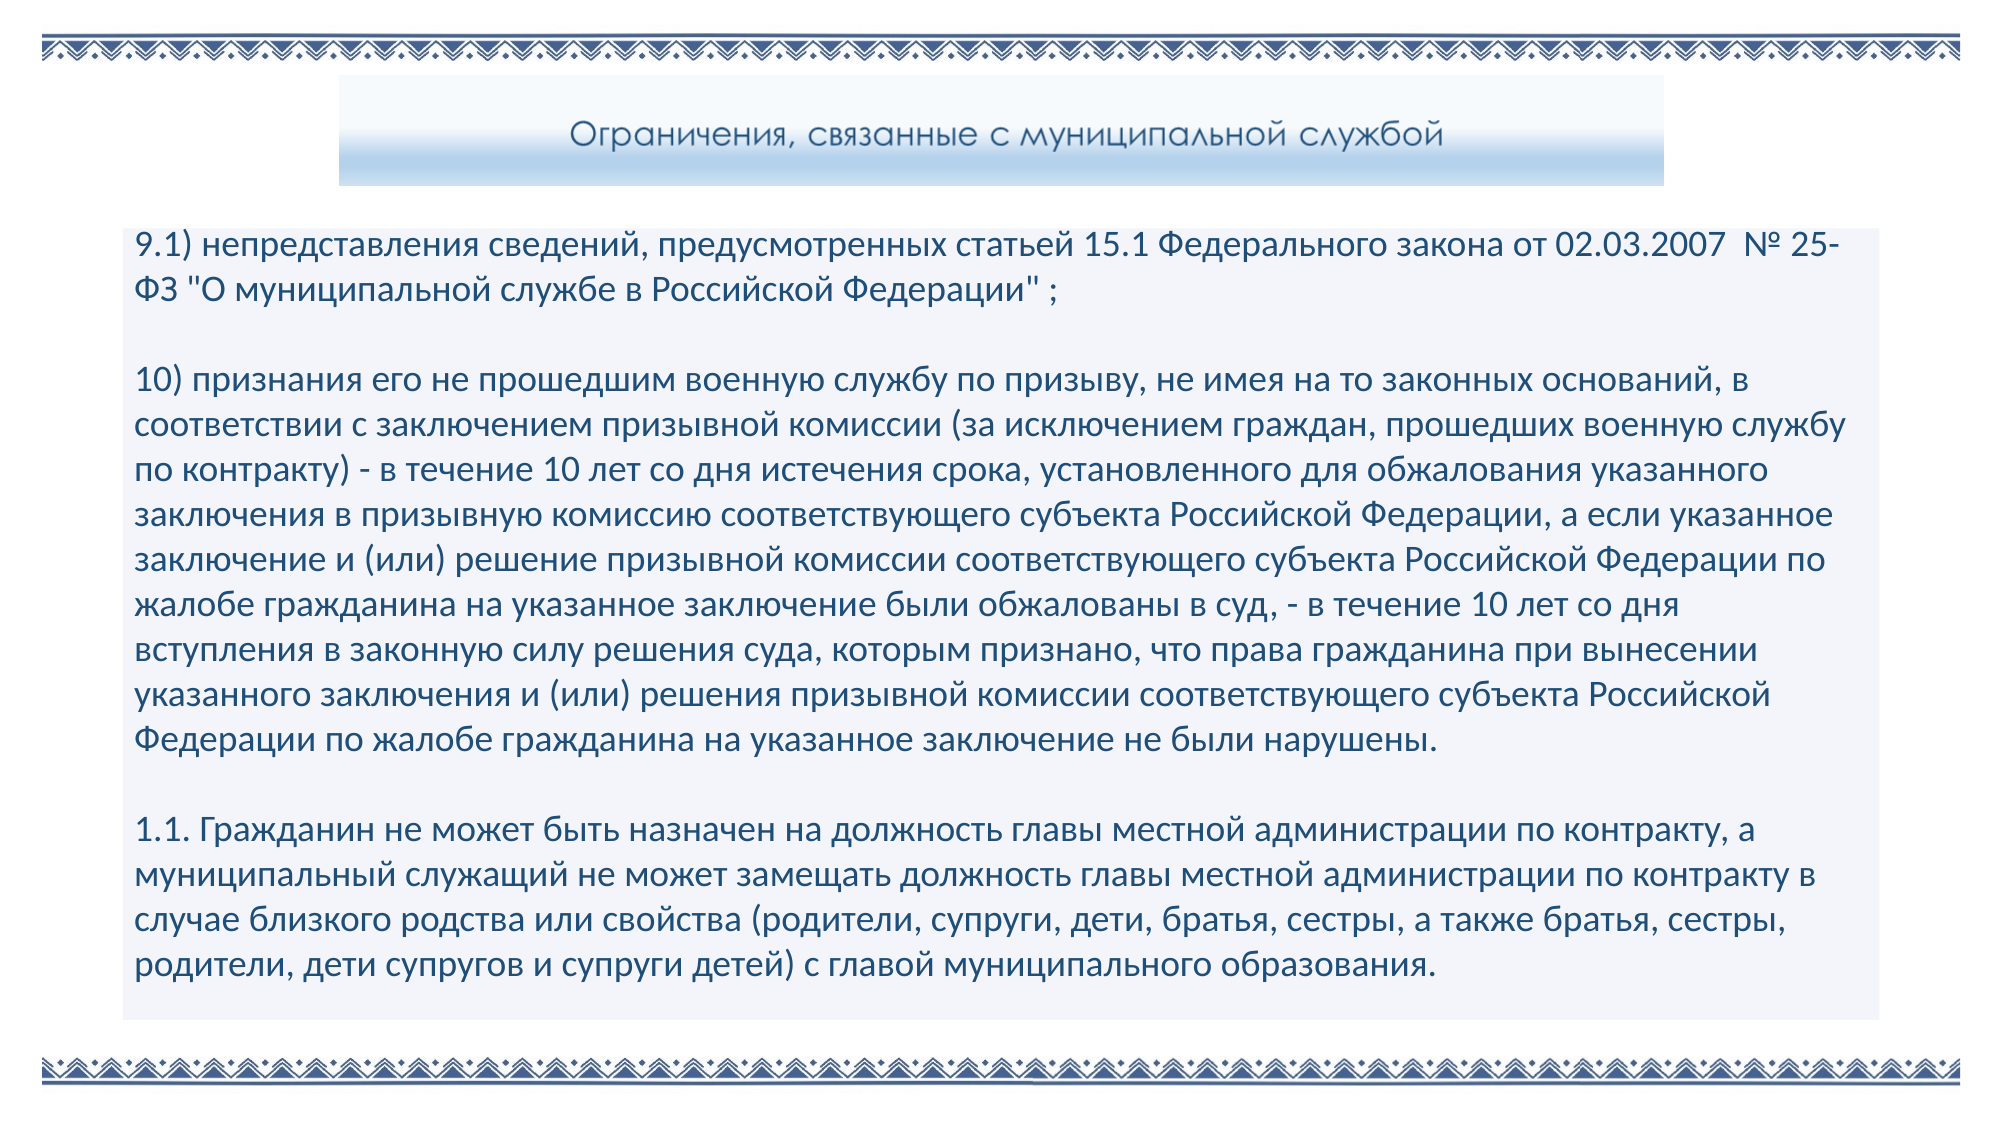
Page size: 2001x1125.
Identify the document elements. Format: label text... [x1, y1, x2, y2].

picture [339, 75, 1664, 186]
text_box 9.1) непредставления сведений, предусмотренных статьей 15.1 Федерального закона от 02.03.2007 № 25-ФЗ "О муниципальной службе в Российской Федерации" ; 10) признания его не прошедшим военную службу по призыву, не имея на то законных оснований, в соответствии с заключением призывной комиссии (за исключением граждан, прошедших военную службу по контракту) - в течение 10 лет со дня истечения срока, установленного для обжалования указанного заключения в призывную комиссию соответствующего субъекта Российской Федерации, а если указанное заключение и (или) решение призывной комиссии соответствующего субъекта Российской Федерации по жалобе гражданина на указанное заключение были обжалованы в суд, - в течение 10 лет со дня вступления в законную силу решения суда, которым признано, что права гражданина при вынесении указанного заключения и (или) решения призывной комиссии соответствующего субъекта Российской Федерации по жалобе гражданина на указанное заключение не были нарушены. 1.1. Гражданин не может быть назначен на должность главы местной администрации по контракту, а муниципальный служащий не может замещать должность главы местной администрации по контракту в случае близкого родства или свойства (родители, супруги, дети, братья, сестры, а также братья, сестры, родители, дети супругов и супруги детей) с главой муниципального образования. [122, 227, 1880, 1021]
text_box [42, 1056, 1961, 1094]
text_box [42, 24, 1961, 62]
